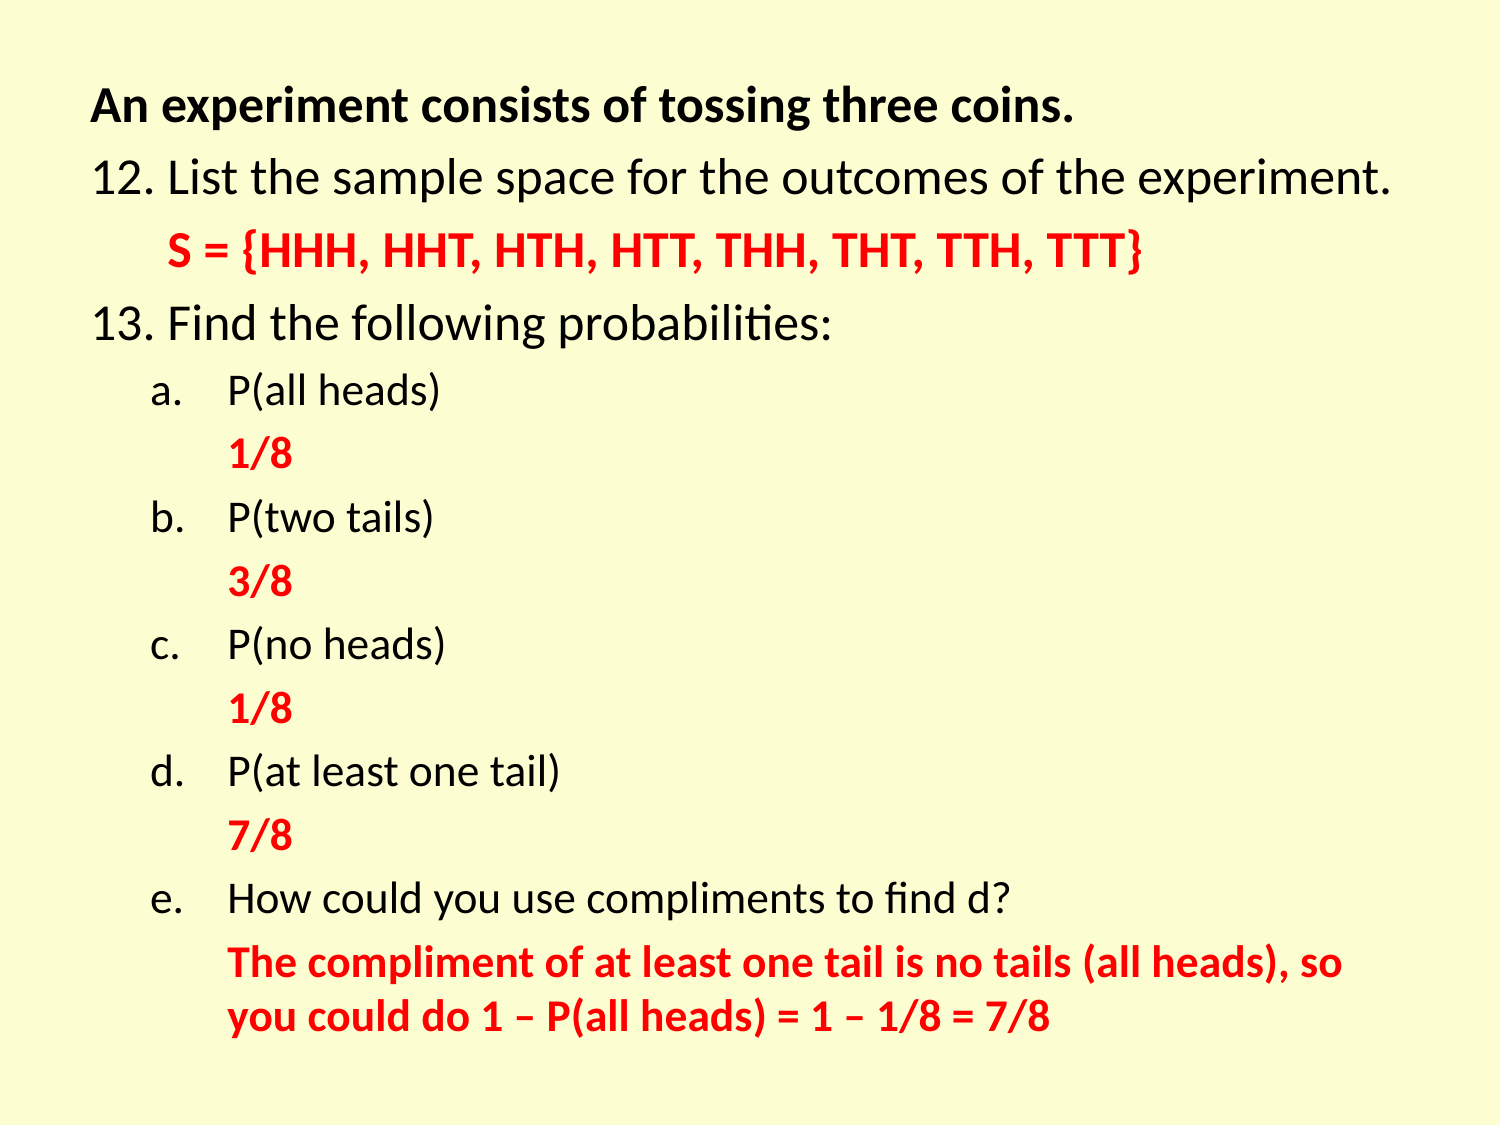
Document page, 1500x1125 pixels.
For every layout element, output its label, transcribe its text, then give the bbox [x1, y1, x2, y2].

list An experiment consists of tossing three coins. List the sample space for the outcomes of the experiment. S = {HHH, HHT, HTH, HTT, THH, THT, TTH, TTT} Find the following probabilities: P(all heads) 1/8 b. P(two tails) 3/8 P(no heads) 1/8 P(at least one tail) 7/8 How could you use compliments to find d? The compliment of at least one tail is no tails (all heads), so you could do 1 – P(all heads) = 1 – 1/8 = 7/8 [75, 62, 1425, 1100]
